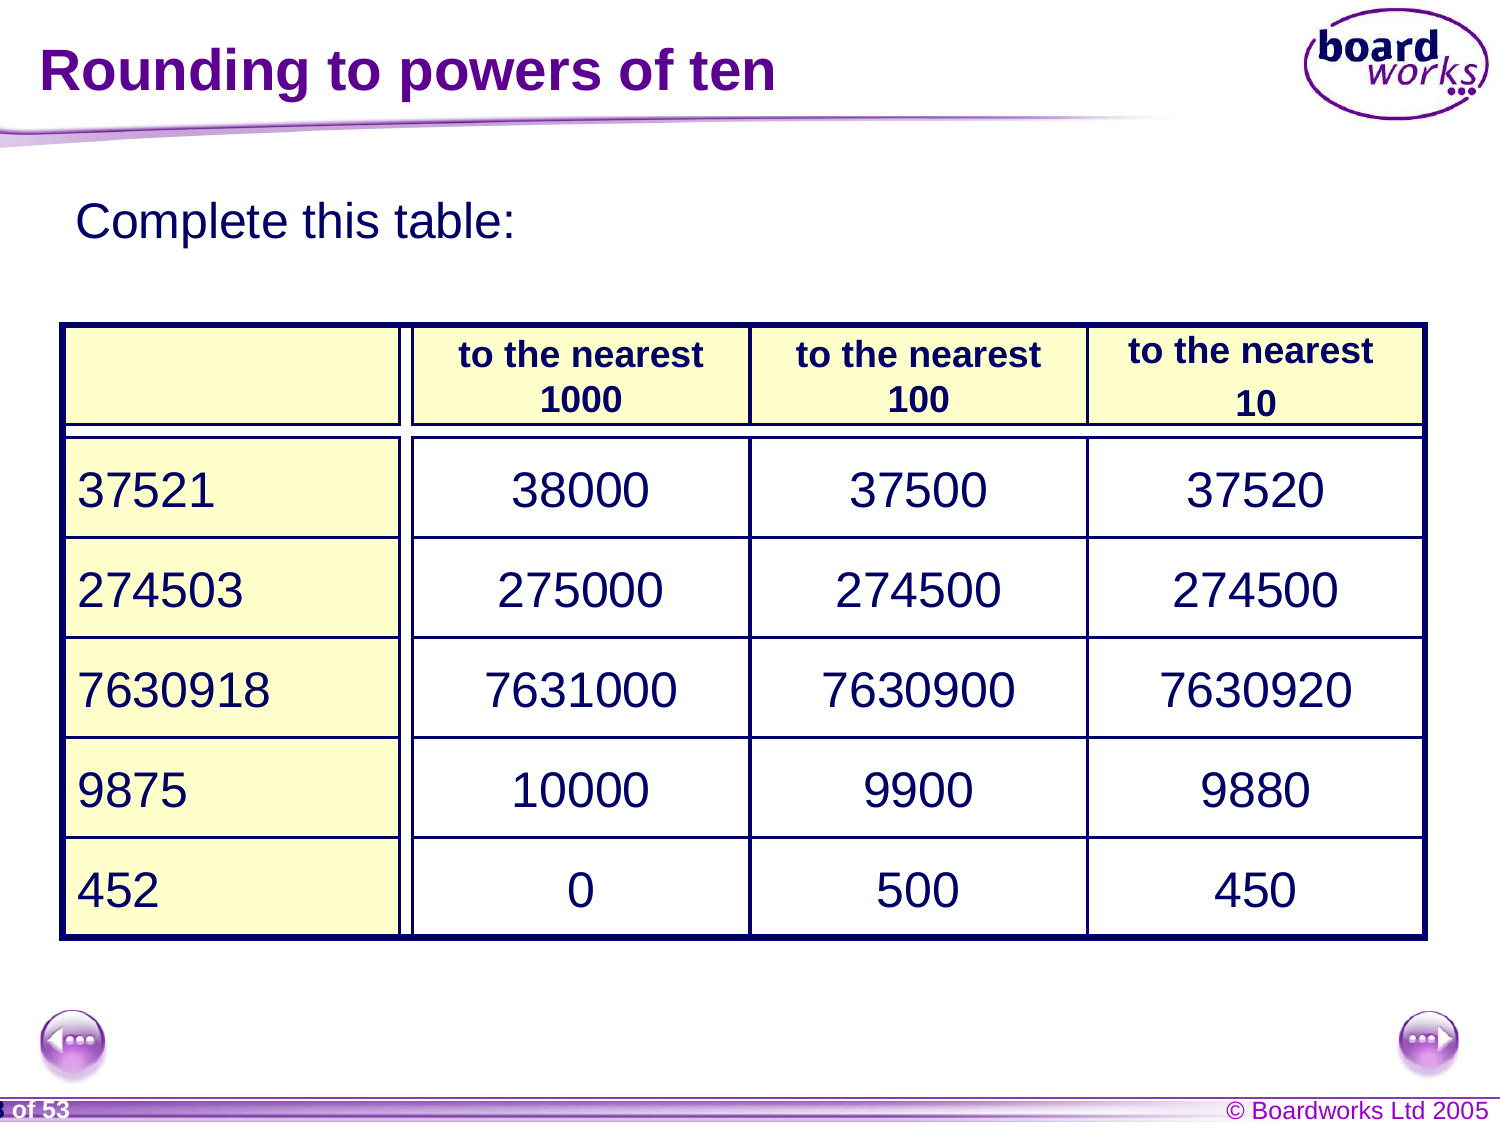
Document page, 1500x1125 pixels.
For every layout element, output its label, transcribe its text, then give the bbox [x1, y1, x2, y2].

title Rounding to powers of ten [24, 24, 1288, 113]
text_box 9880 [1185, 749, 1327, 825]
text_box 274500 [1158, 549, 1355, 625]
text_box 274500 [820, 549, 1017, 625]
text_box 37500 [834, 449, 1003, 525]
text_box 10000 [497, 749, 666, 825]
text_box Complete this table: [60, 181, 532, 257]
text_box 7630920 [1144, 649, 1369, 725]
text_box [62, 324, 1425, 938]
picture [0, 113, 1187, 150]
text_box 7631000 [469, 649, 694, 725]
text_box 500 [862, 849, 976, 925]
text_box 0 [552, 849, 610, 925]
text_box 37520 [1172, 449, 1341, 525]
picture [1387, 999, 1471, 1087]
picture [0, 999, 1500, 1122]
text_box 7630900 [806, 649, 1031, 725]
picture [1293, 0, 1494, 123]
text_box 450 [1199, 849, 1313, 925]
text_box 275000 [483, 549, 680, 625]
text_box 38000 [497, 449, 666, 525]
text_box 9900 [848, 749, 989, 825]
